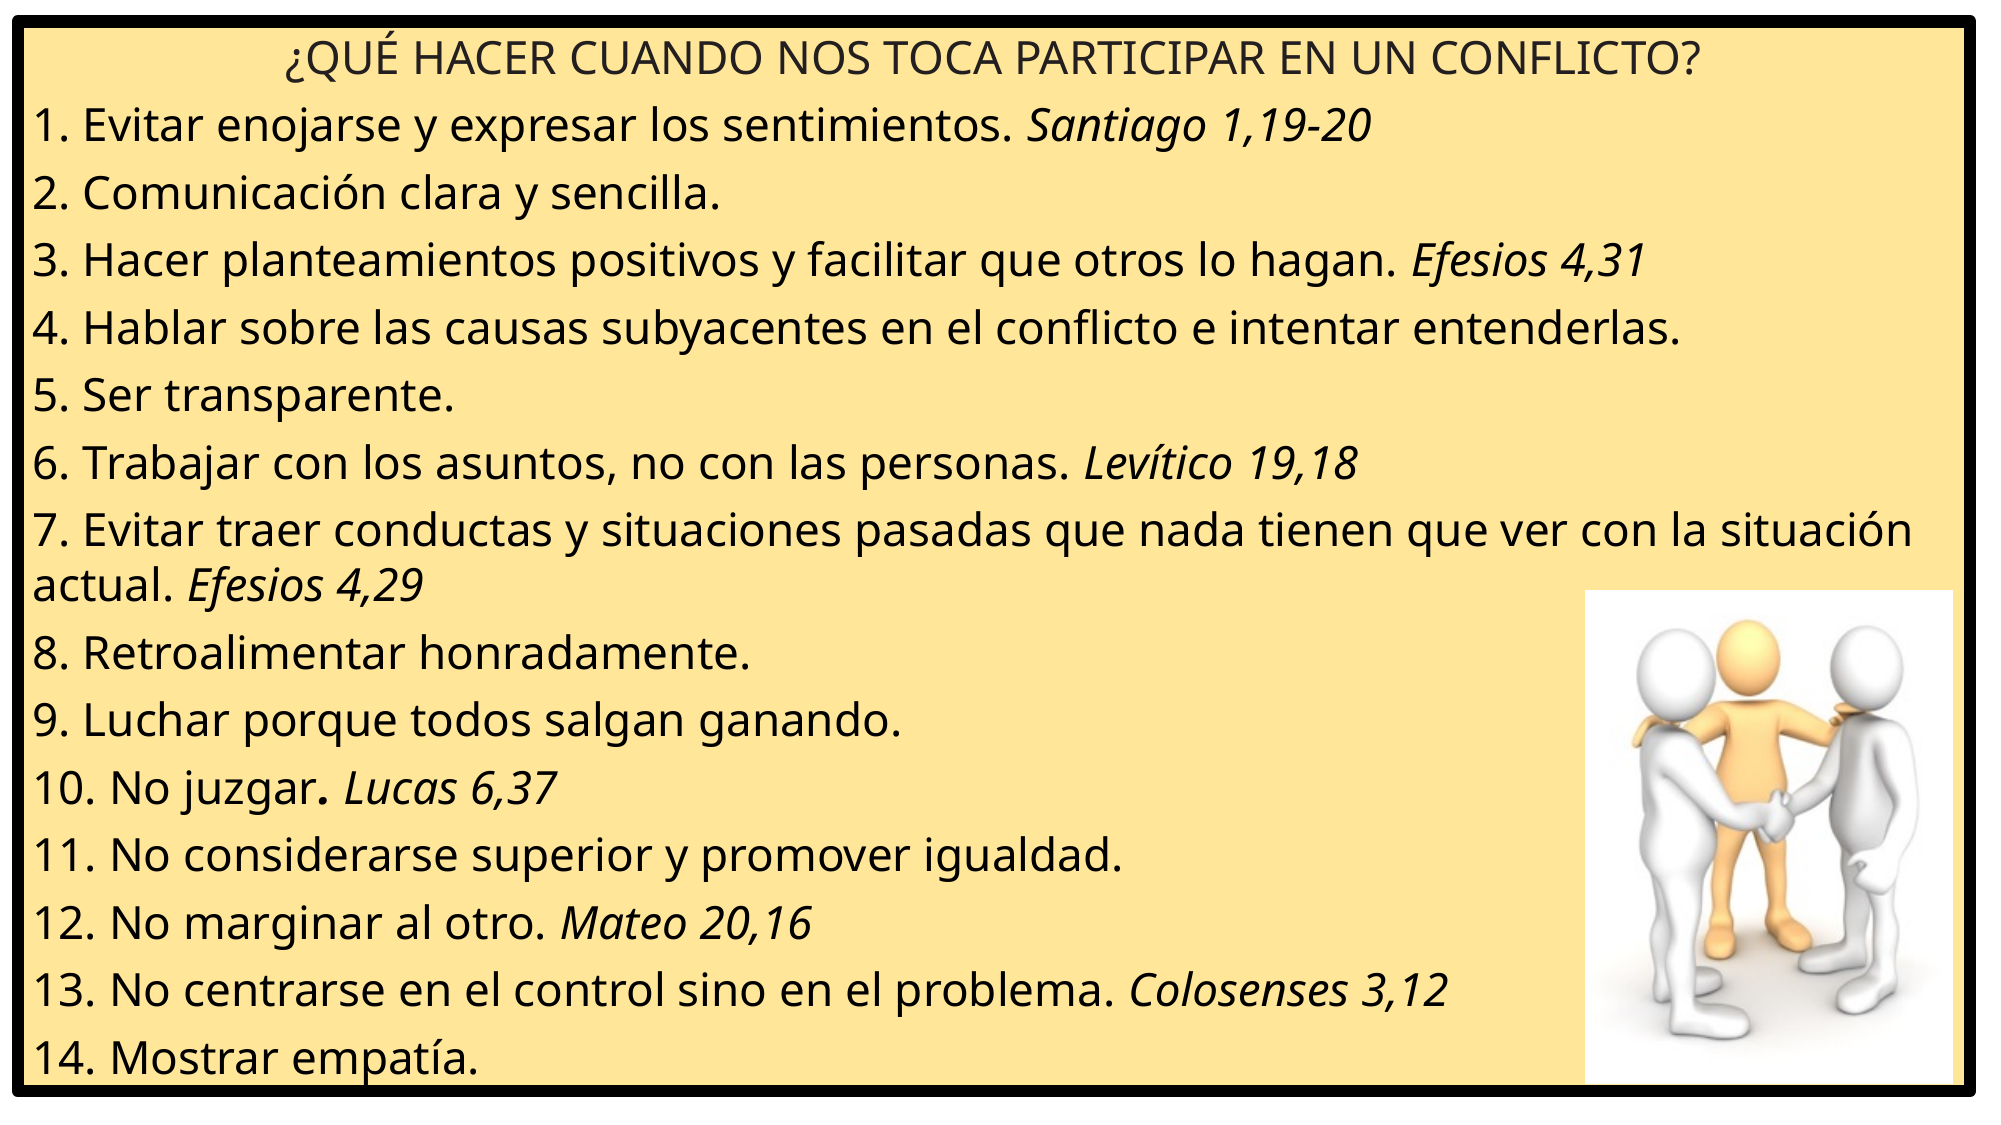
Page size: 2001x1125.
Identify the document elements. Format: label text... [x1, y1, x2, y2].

picture [1585, 590, 1953, 1084]
text_box ¿QUÉ HACER CUANDO NOS TOCA PARTICIPAR EN UN CONFLICTO? 1. Evitar enojarse y expresar los sentimientos. Santiago 1,19-20 2. Comunicación clara y sencilla. 3. Hacer planteamientos positivos y facilitar que otros lo hagan. Efesios 4,31 4. Hablar sobre las causas subyacentes en el conflicto e intentar entenderlas. 5. Ser transparente. 6. Trabajar con los asuntos, no con las personas. Levítico 19,18 7. Evitar traer conductas y situaciones pasadas que nada tienen que ver con la situación actual. Efesios 4,29 8. Retroalimentar honradamente. 9. Luchar porque todos salgan ganando. 10. No juzgar. Lucas 6,37 11. No considerarse superior y promover igualdad. 12. No marginar al otro. Mateo 20,16 13. No centrarse en el control sino en el problema. Colosenses 3,12 14. Mostrar empatía. [17, 21, 1971, 1091]
